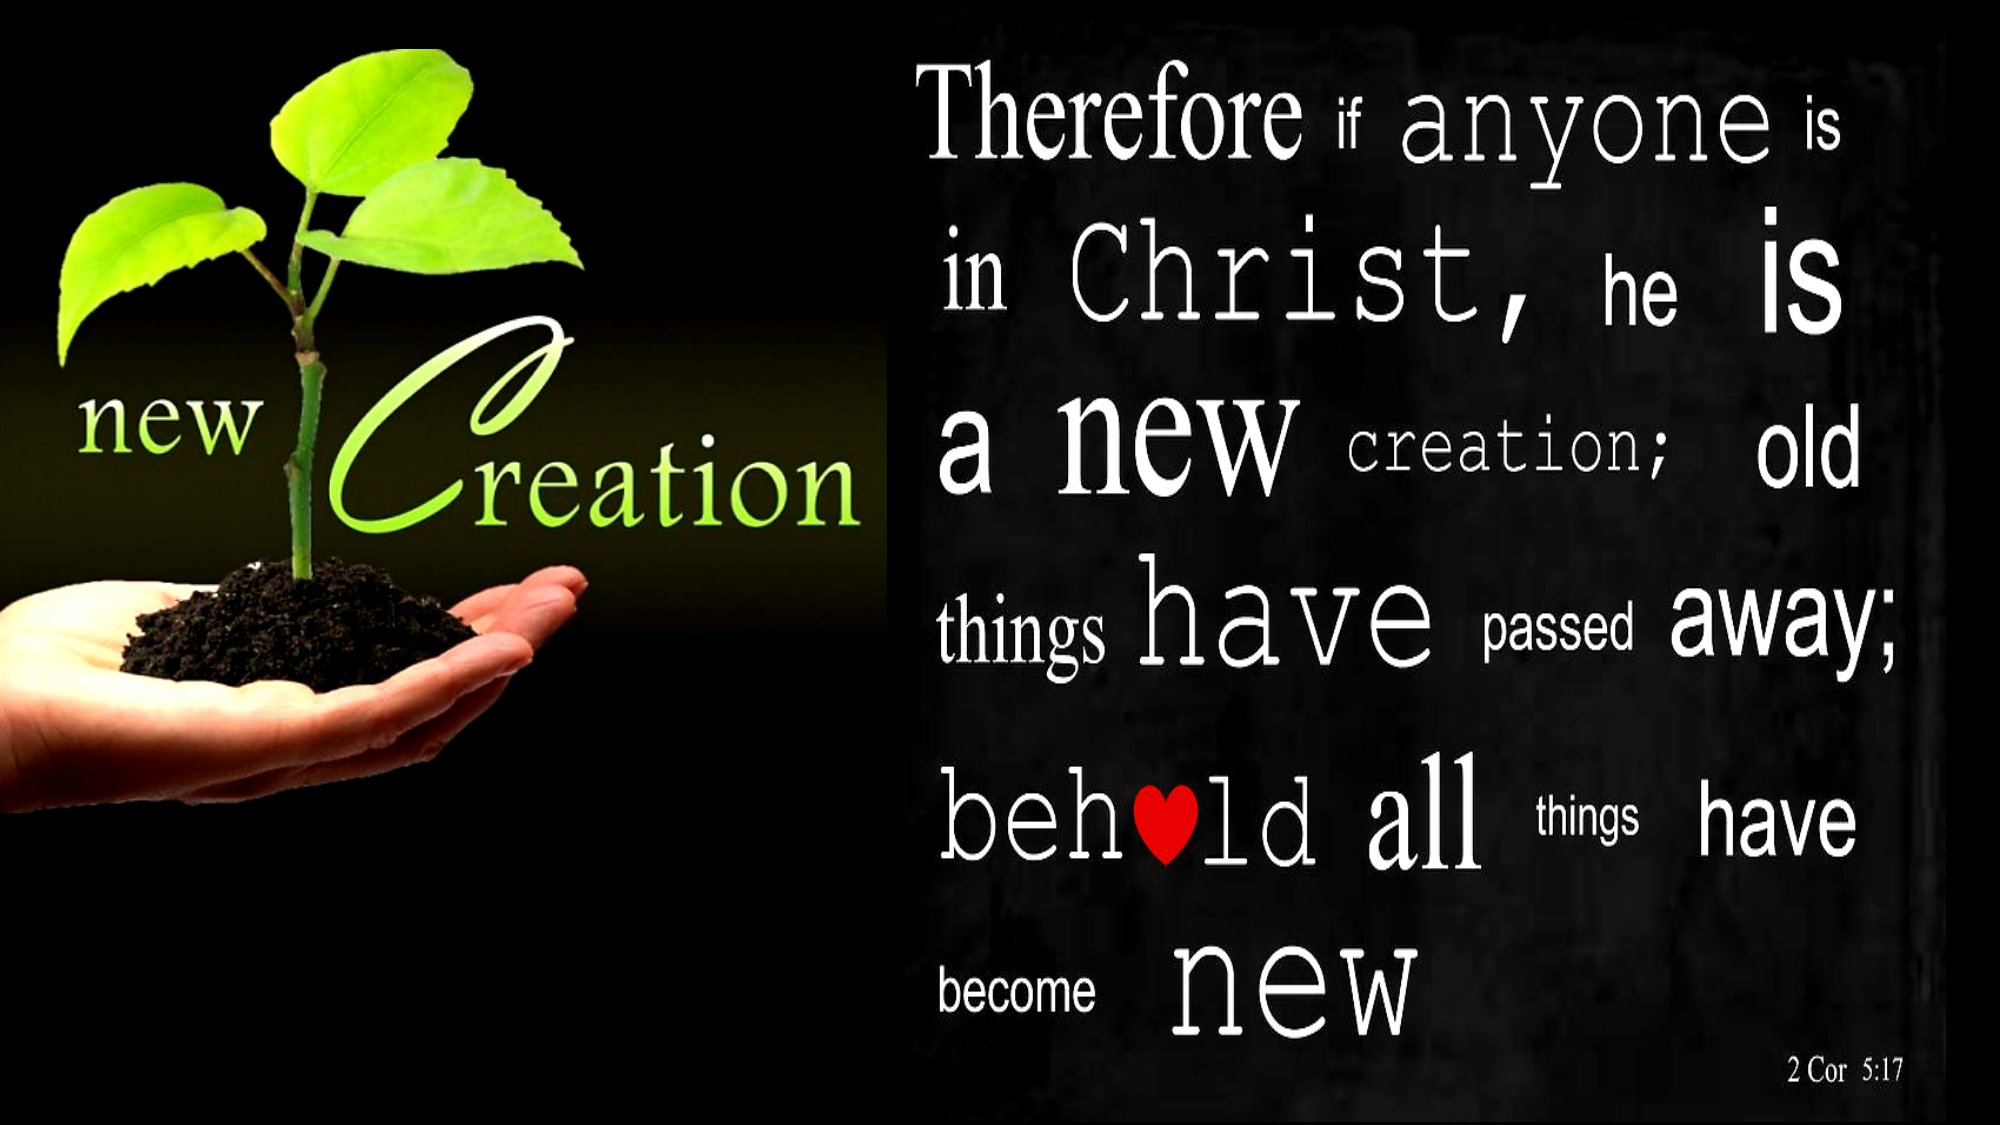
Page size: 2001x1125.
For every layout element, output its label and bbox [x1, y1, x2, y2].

list [887, 0, 1946, 1122]
list [0, 49, 882, 813]
